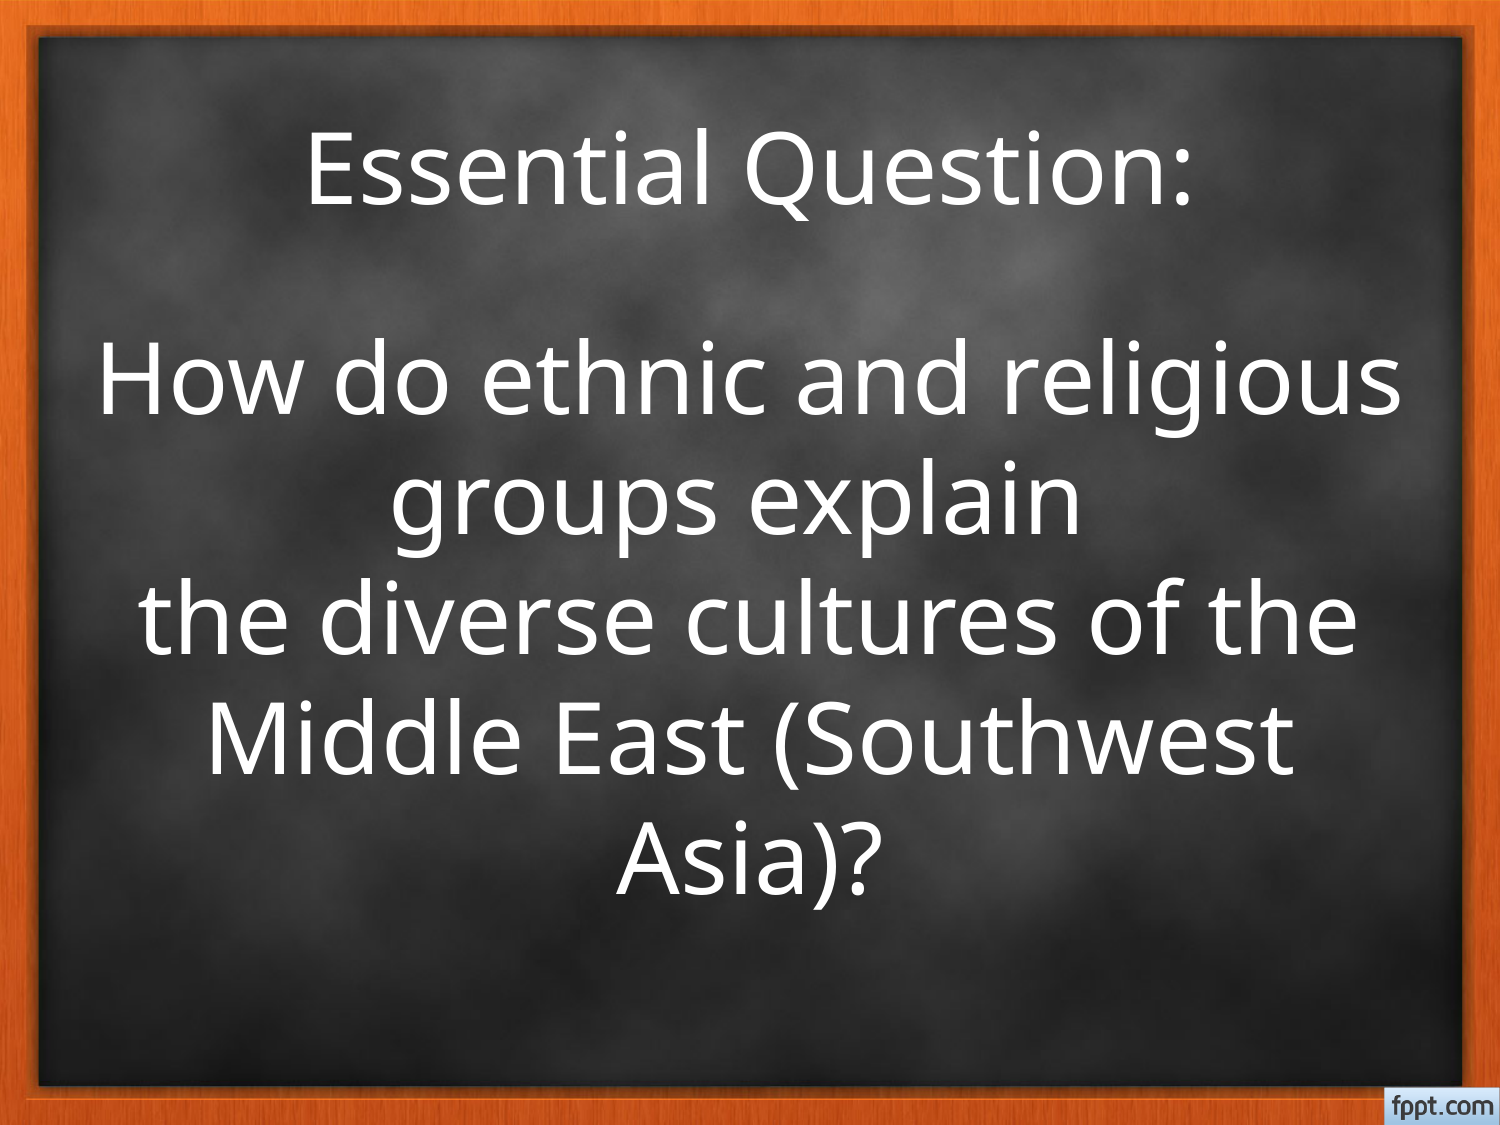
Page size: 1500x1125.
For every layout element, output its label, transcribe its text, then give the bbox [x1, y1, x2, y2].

title Essential Question: How do ethnic and religious groups explain the diverse cultures of the Middle East (Southwest Asia)? [64, 101, 1436, 917]
picture [0, 0, 1500, 1125]
